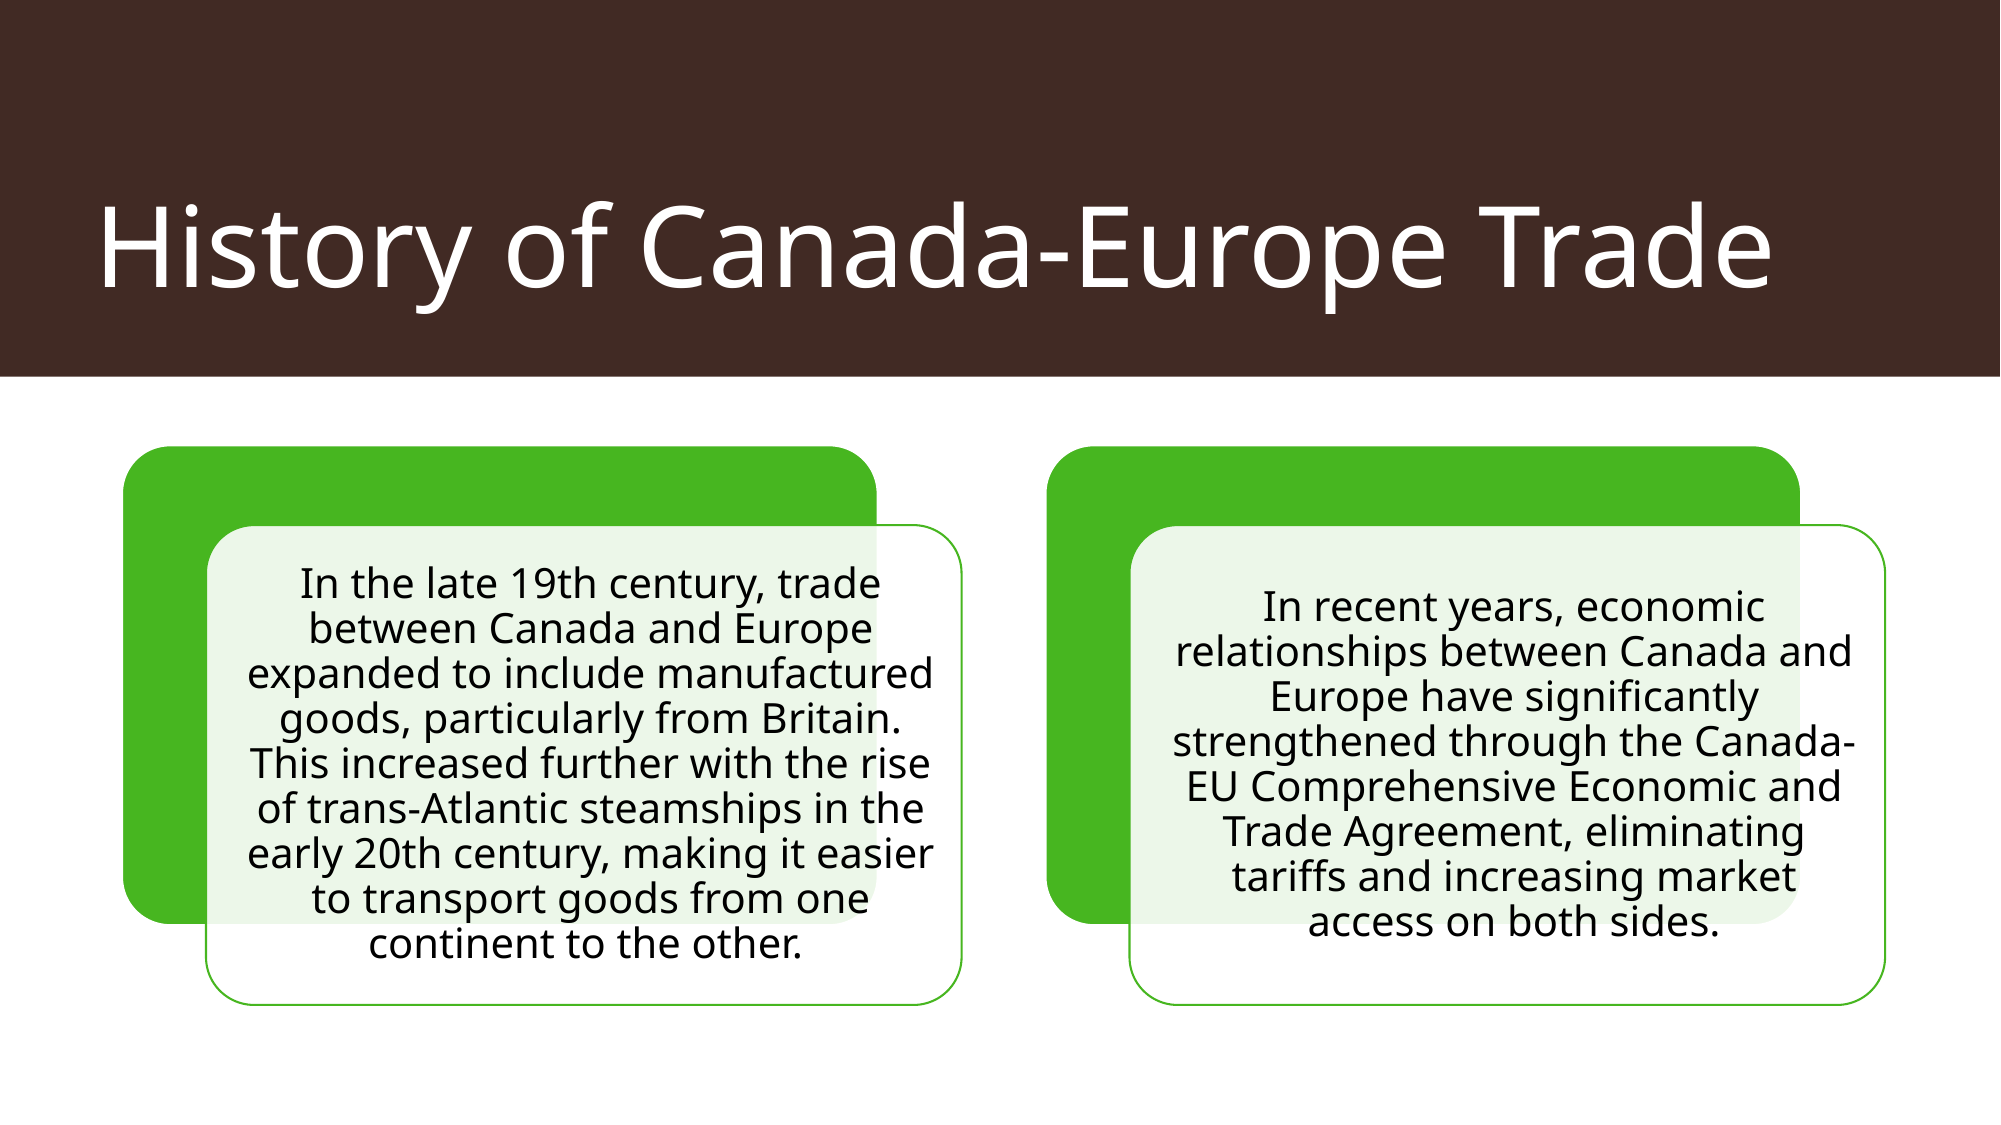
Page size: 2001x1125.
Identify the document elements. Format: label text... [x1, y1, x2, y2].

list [70, 445, 1937, 1006]
title History of Canada-Europe Trade [79, 59, 1863, 318]
text_box [0, 378, 2000, 1125]
text_box [0, 0, 2000, 378]
